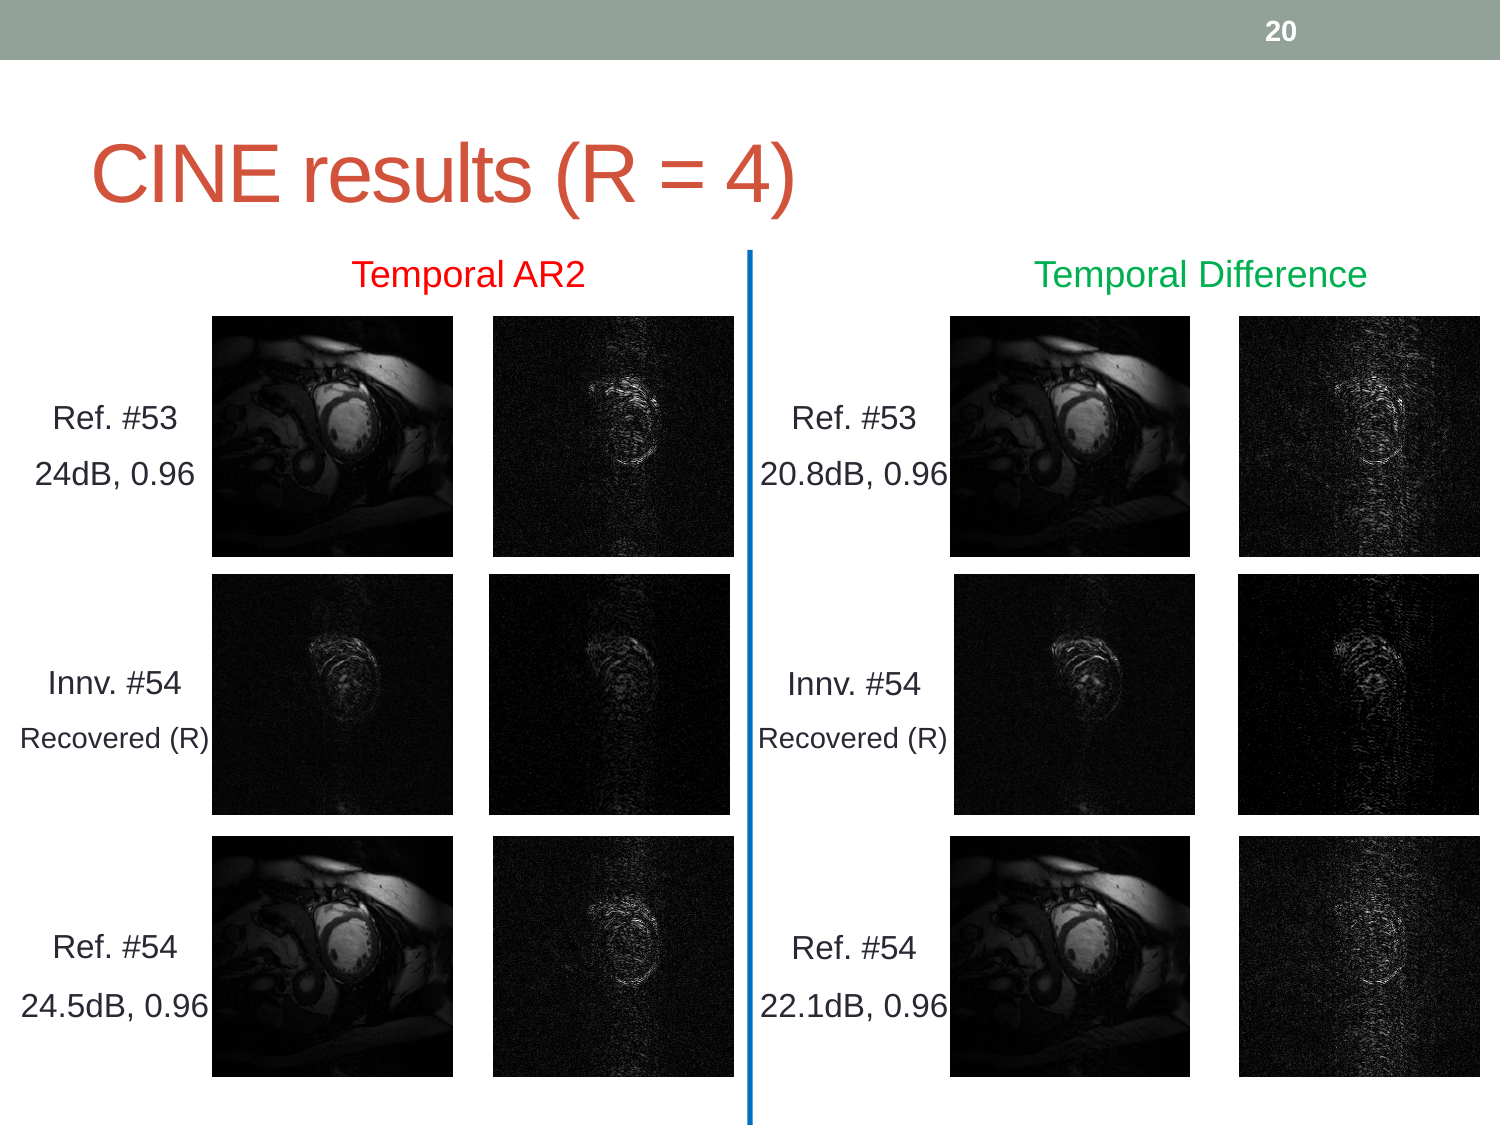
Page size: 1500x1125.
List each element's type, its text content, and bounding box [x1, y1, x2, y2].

picture [1239, 316, 1480, 558]
text_box Innv. #54 [759, 654, 951, 709]
text_box Ref. #53 [759, 389, 945, 444]
picture [489, 574, 730, 816]
picture [212, 574, 453, 816]
text_box Ref. #54 [759, 918, 945, 974]
picture [1238, 574, 1479, 816]
text_box 20.8dB, 0.96 [741, 444, 746, 500]
text_box Innv. #54 [740, 654, 746, 709]
text_box 24.5dB, 0.96 [0, 976, 208, 1032]
picture [1239, 836, 1480, 1077]
text_box Ref. #54 [0, 918, 208, 973]
picture [493, 316, 734, 558]
picture [954, 574, 1195, 816]
text_box Recovered (R) [740, 712, 746, 763]
title CINE results (R = 4) [75, 87, 1425, 250]
text_box 22.1dB, 0.96 [759, 977, 945, 1032]
slide_number 20 [1250, 3, 1425, 57]
text_box Ref. #53 [741, 389, 746, 444]
picture [949, 316, 1191, 558]
picture [212, 836, 453, 1077]
text_box 22.1dB, 0.96 [741, 977, 746, 1032]
text_box Recovered (R) [759, 712, 951, 763]
text_box Temporal AR2 [287, 242, 650, 302]
text_box Innv. #54 [0, 653, 209, 709]
text_box Temporal Difference [1013, 242, 1389, 303]
text_box Ref. #54 [741, 918, 746, 974]
picture [212, 316, 453, 558]
text_box Ref. #53 [0, 388, 208, 444]
text_box 24dB, 0.96 [0, 444, 208, 500]
picture [949, 836, 1191, 1077]
text_box 20.8dB, 0.96 [759, 444, 945, 500]
picture [493, 836, 734, 1077]
text_box Recovered (R) [0, 712, 209, 763]
